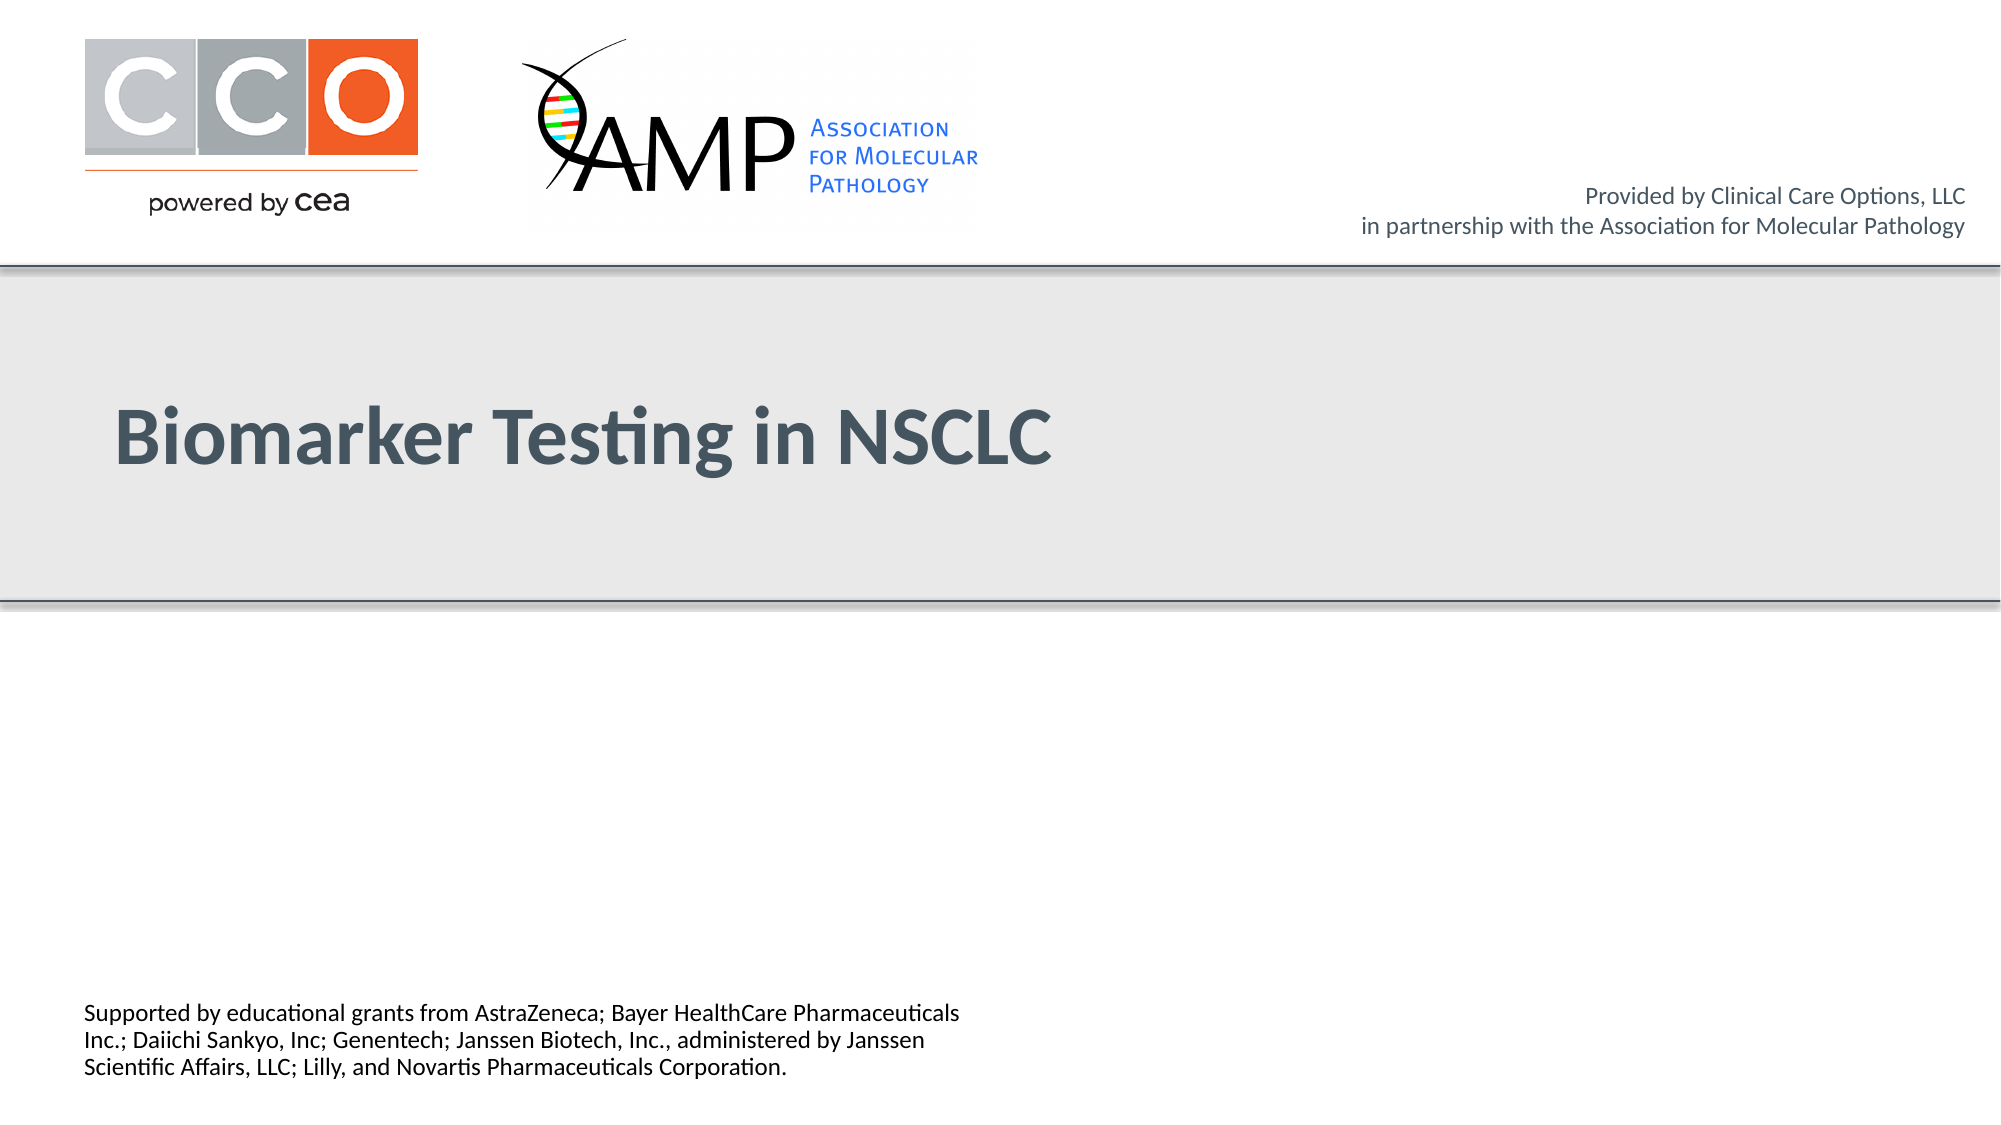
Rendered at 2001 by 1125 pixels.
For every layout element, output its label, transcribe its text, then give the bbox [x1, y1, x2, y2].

text_box Provided by Clinical Care Options, LLC in partnership with the Association for Molecular Pathology [1017, 172, 1982, 247]
picture [85, 39, 418, 217]
title Biomarker Testing in NSCLC [99, 262, 1884, 600]
picture [522, 39, 983, 236]
text_box Supported by educational grants from AstraZeneca; Bayer HealthCare Pharmaceuticals Inc.; Daiichi Sankyo, Inc; Genentech; Janssen Biotech, Inc., administered by Janssen Scientific Affairs, LLC; Lilly, and Novartis Pharmaceuticals Corporation. [69, 992, 983, 1089]
